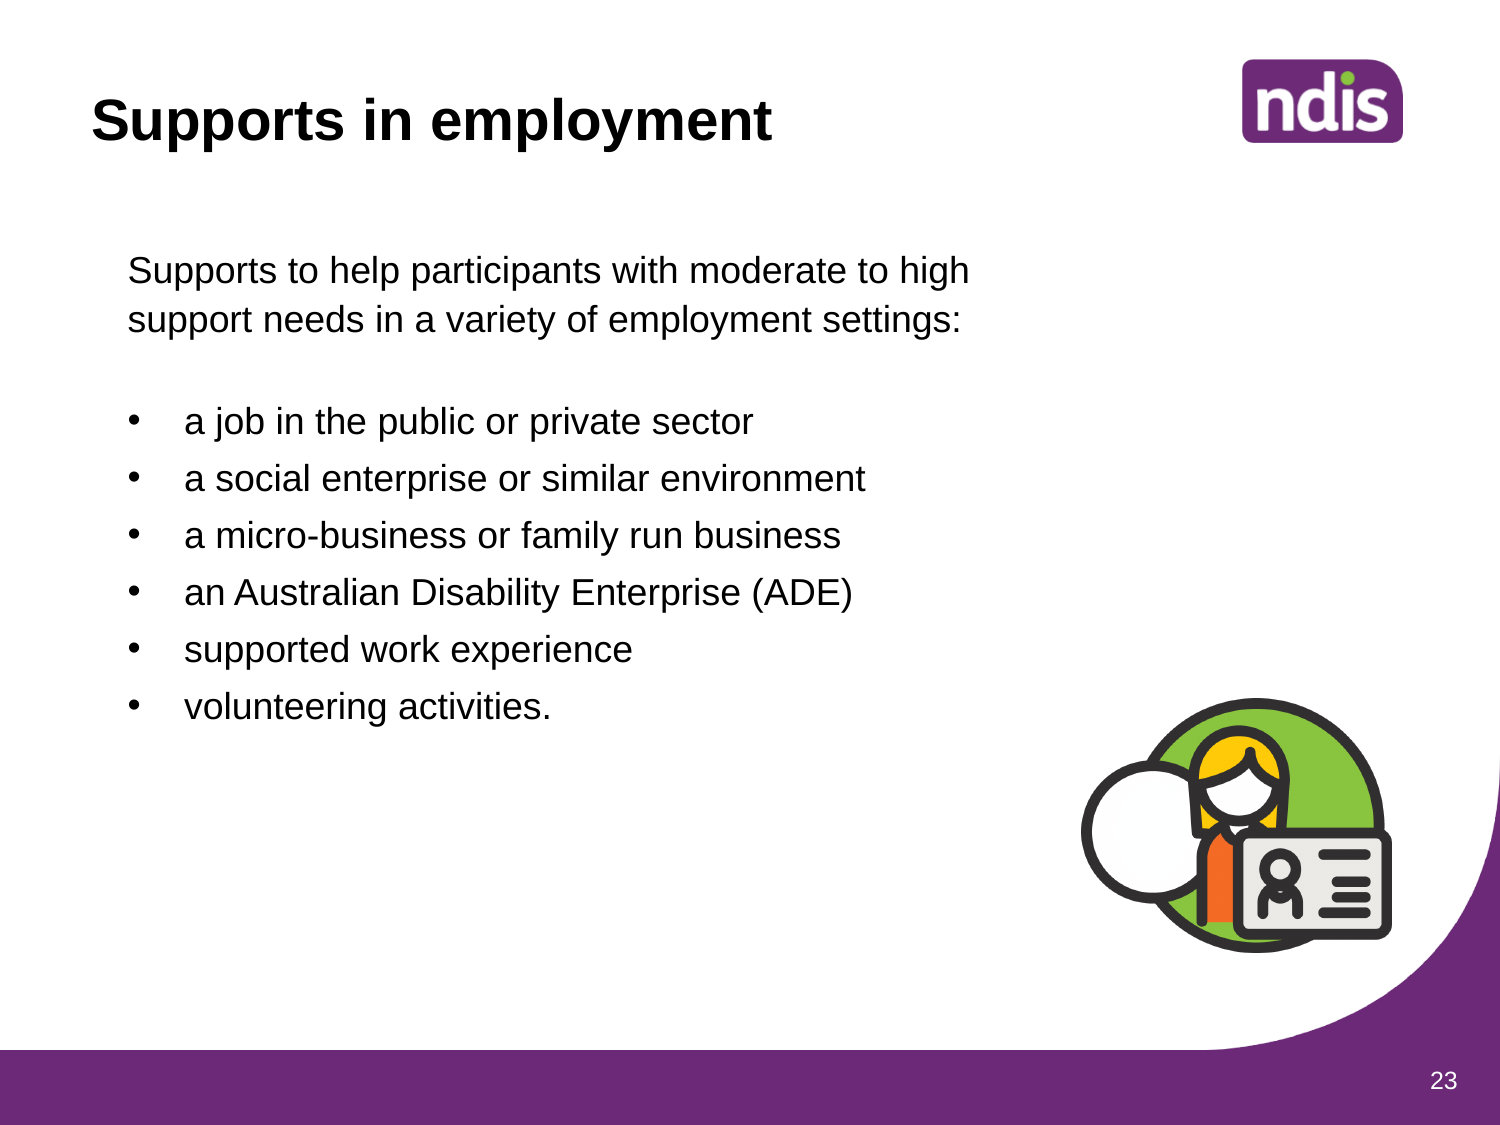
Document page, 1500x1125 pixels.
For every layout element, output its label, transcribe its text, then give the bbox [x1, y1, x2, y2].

picture [0, 0, 1500, 1050]
text_box Supports to help participants with moderate to high support needs in a variety of employment settings: a job in the public or private sector a social enterprise or similar environment a micro-business or family run business an Australian Disability Enterprise (ADE) supported work experience volunteering activities. [112, 233, 1030, 933]
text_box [1081, 698, 1392, 954]
slide_number 23 [1135, 1049, 1473, 1110]
text_box Supports in employment [76, 82, 1166, 159]
